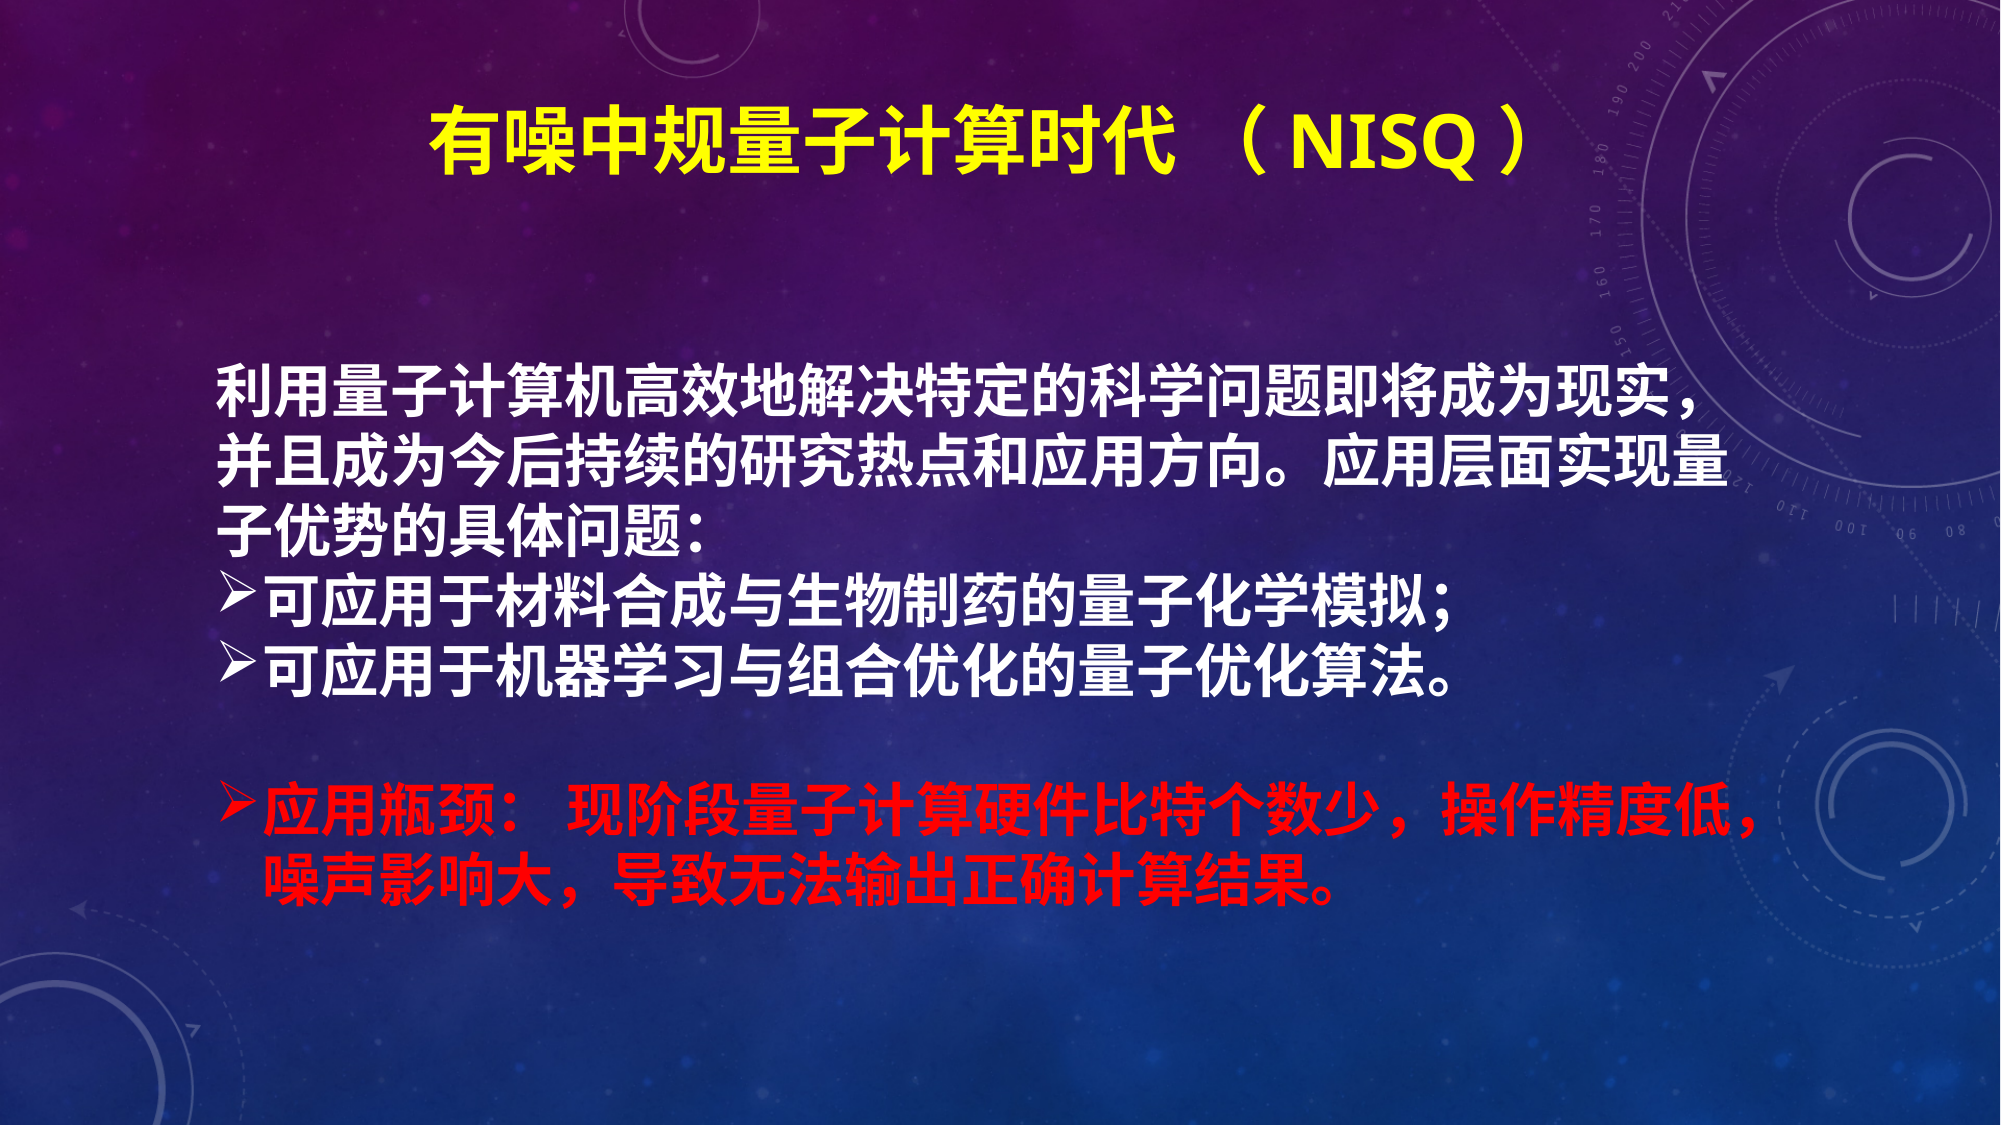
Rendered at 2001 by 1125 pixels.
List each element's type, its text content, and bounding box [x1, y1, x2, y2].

text_box 利用量子计算机高效地解决特定的科学问题即将成为现实，并且成为今后持续的研究热点和应用方向。应用层面实现量子优势的具体问题： 可应用于材料合成与生物制药的量子化学模拟； 可应用于机器学习与组合优化的量子优化算法。 应用瓶颈： 现阶段量子计算硬件比特个数少，操作精度低，噪声影响大，导致无法输出正确计算结果。 [200, 301, 1800, 966]
picture [0, 0, 2001, 1125]
text_box 有噪中规量子计算时代 （NISQ） [99, 86, 1900, 274]
